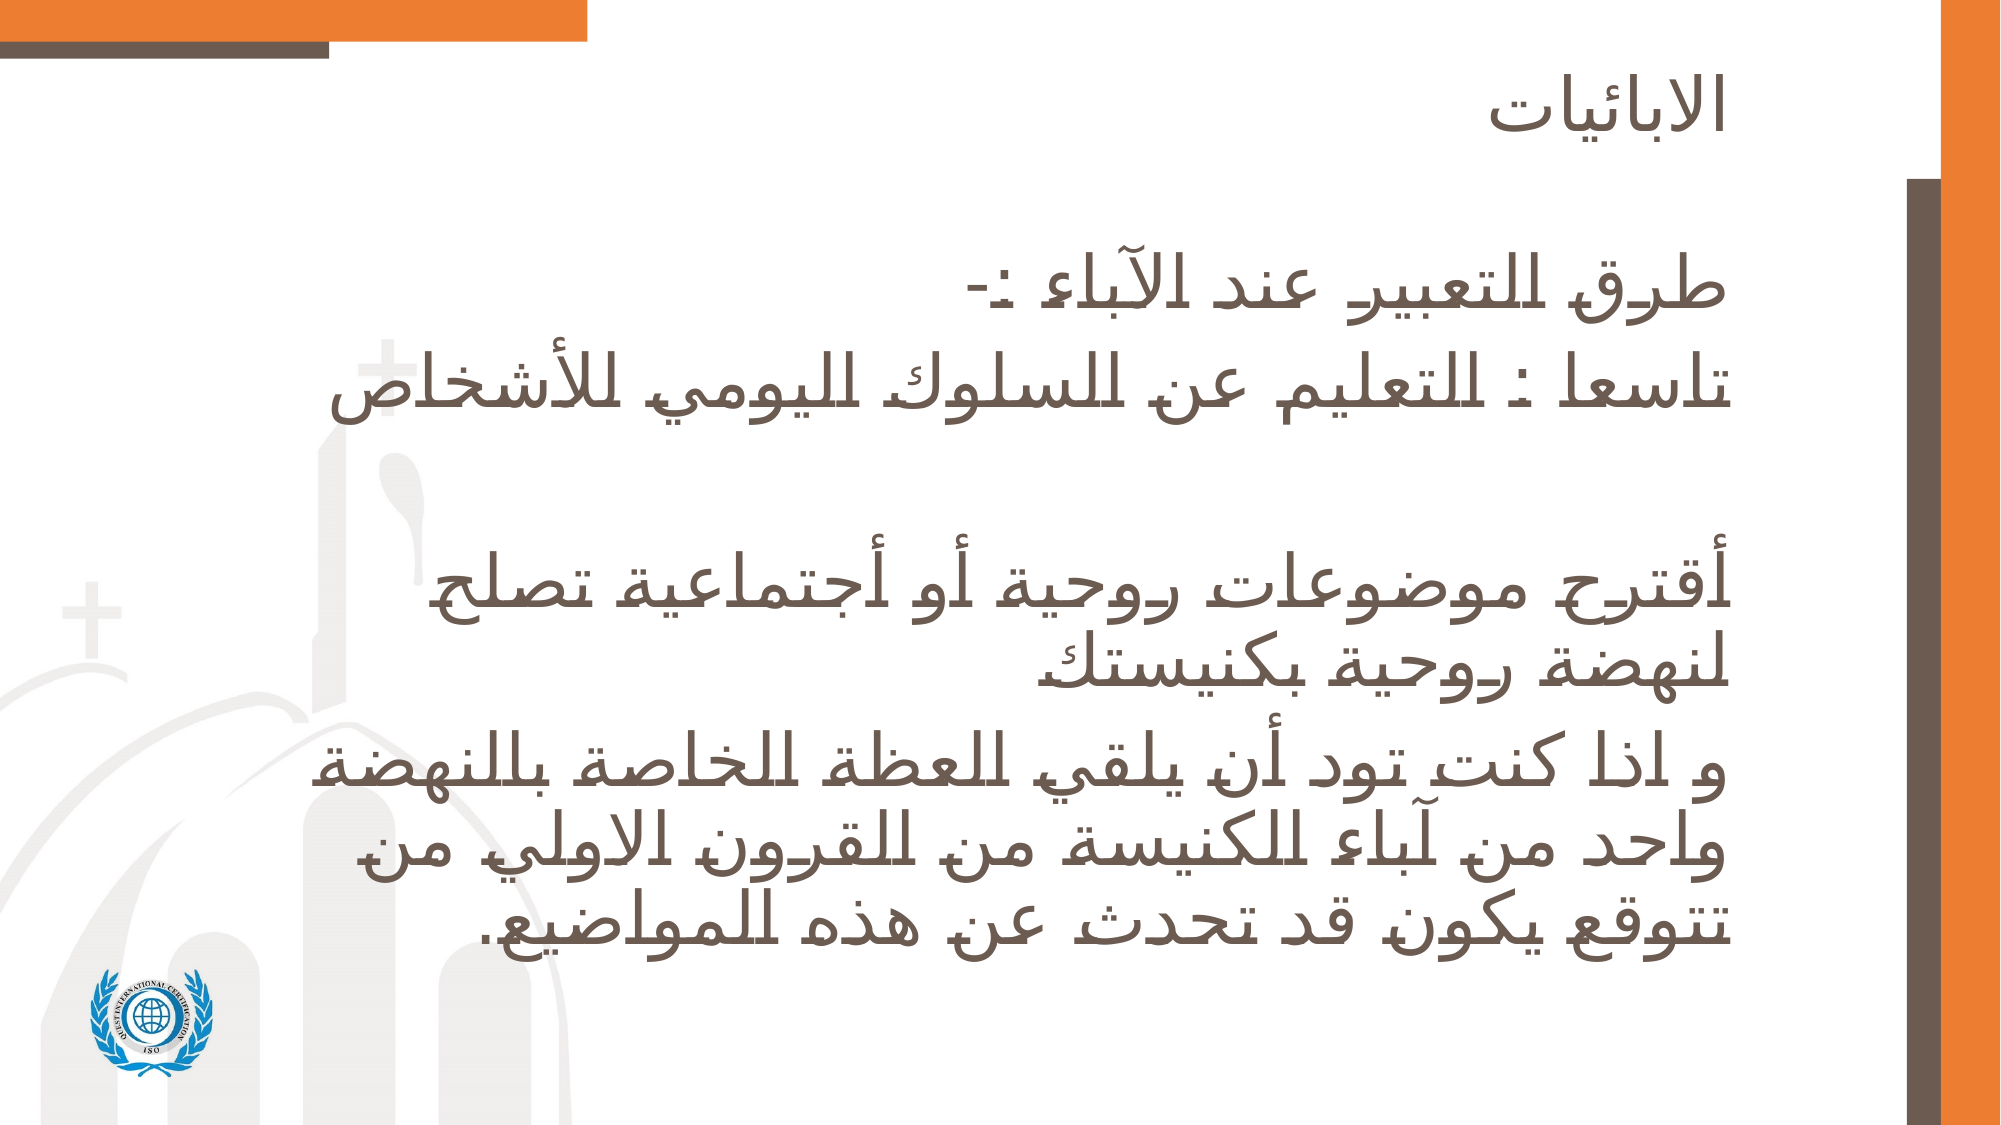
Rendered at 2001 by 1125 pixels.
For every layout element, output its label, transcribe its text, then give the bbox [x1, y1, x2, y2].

title الابائيات [620, 0, 1746, 220]
picture [0, 295, 287, 1125]
list طرق التعبير عند الآباء :- تاسعا : التعليم عن السلوك اليومي للأشخاص أقترح موضوعات روحية أو أجتماعية تصلح لنهضة روحية بكنيستك و اذا كنت تود أن يلقي العظة الخاصة بالنهضة واحد من آباء الكنيسة من القرون الاولي من تتوقع يكون قد تحدث عن هذه المواضيع. [287, 237, 1746, 1125]
